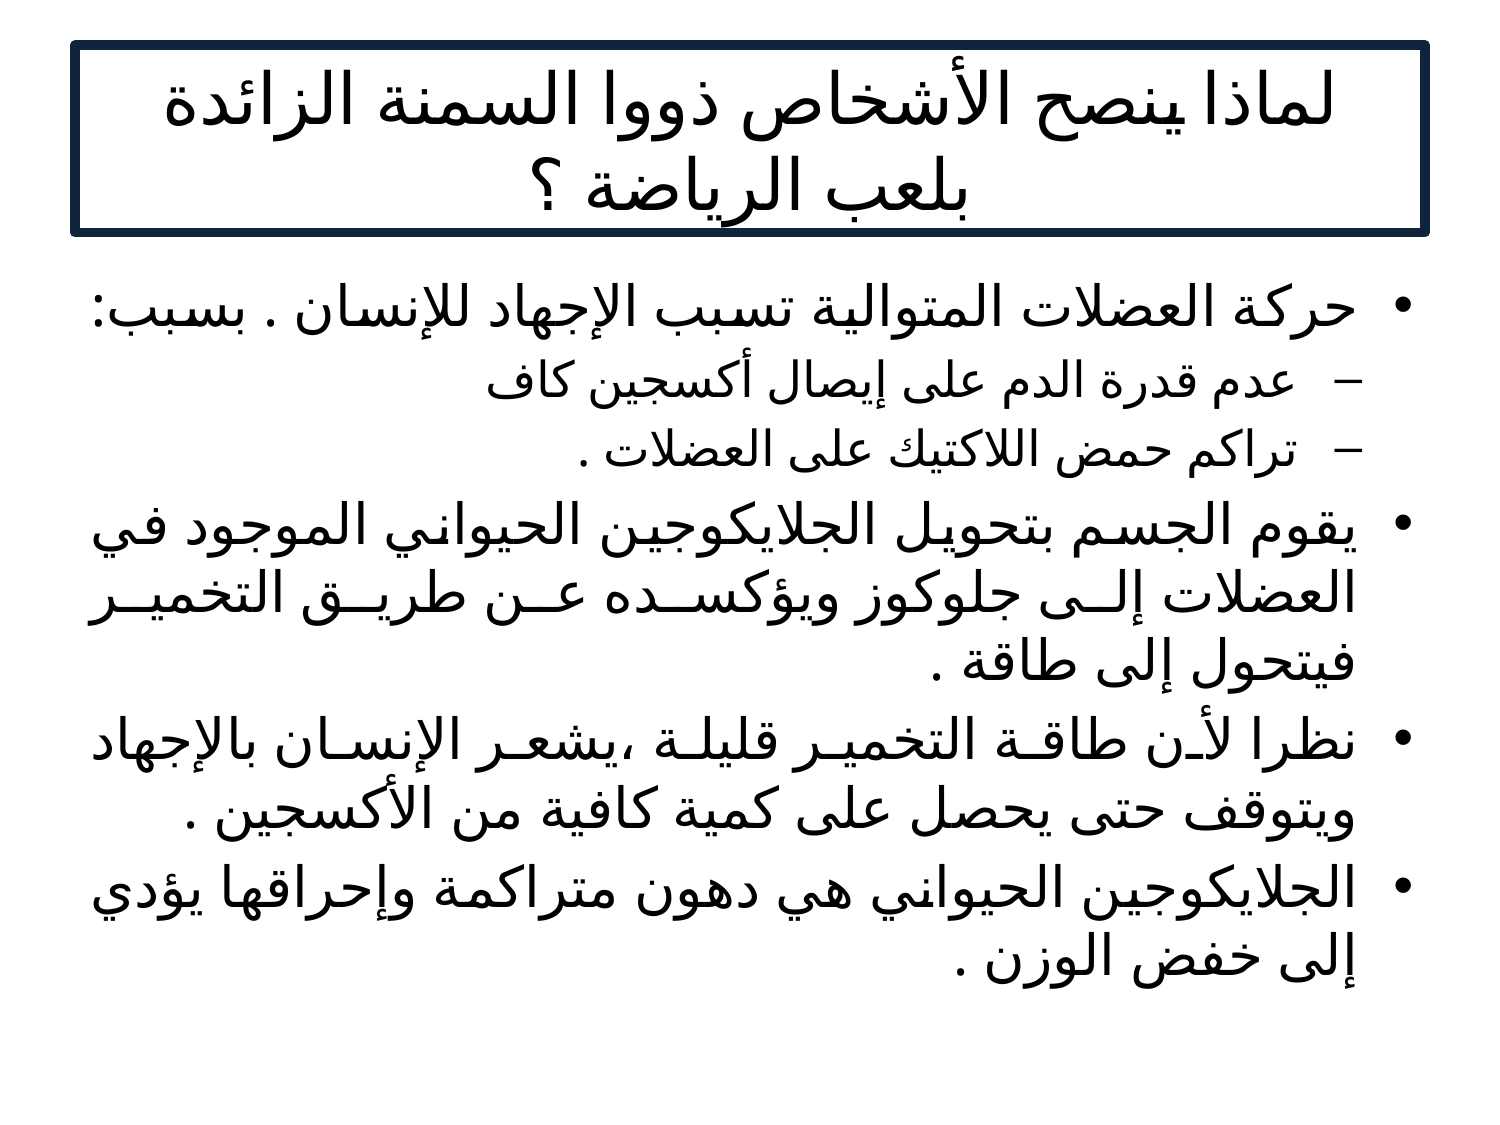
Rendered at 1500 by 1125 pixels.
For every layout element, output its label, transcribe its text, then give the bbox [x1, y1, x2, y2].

list حركة العضلات المتوالية تسبب الإجهاد للإنسان . بسبب: عدم قدرة الدم على إيصال أكسجين كاف تراكم حمض اللاكتيك على العضلات . يقوم الجسم بتحويل الجلايكوجين الحيواني الموجود في العضلات إلى جلوكوز ويؤكسده عن طريق التخمير فيتحول إلى طاقة . نظرا لأن طاقة التخمير قليلة ،يشعر الإنسان بالإجهاد ويتوقف حتى يحصل على كمية كافية من الأكسجين . الجلايكوجين الحيواني هي دهون متراكمة وإحراقها يؤدي إلى خفض الوزن . [75, 262, 1425, 1005]
title لماذا ينصح الأشخاص ذووا السمنة الزائدة بلعب الرياضة ؟ [75, 45, 1425, 233]
